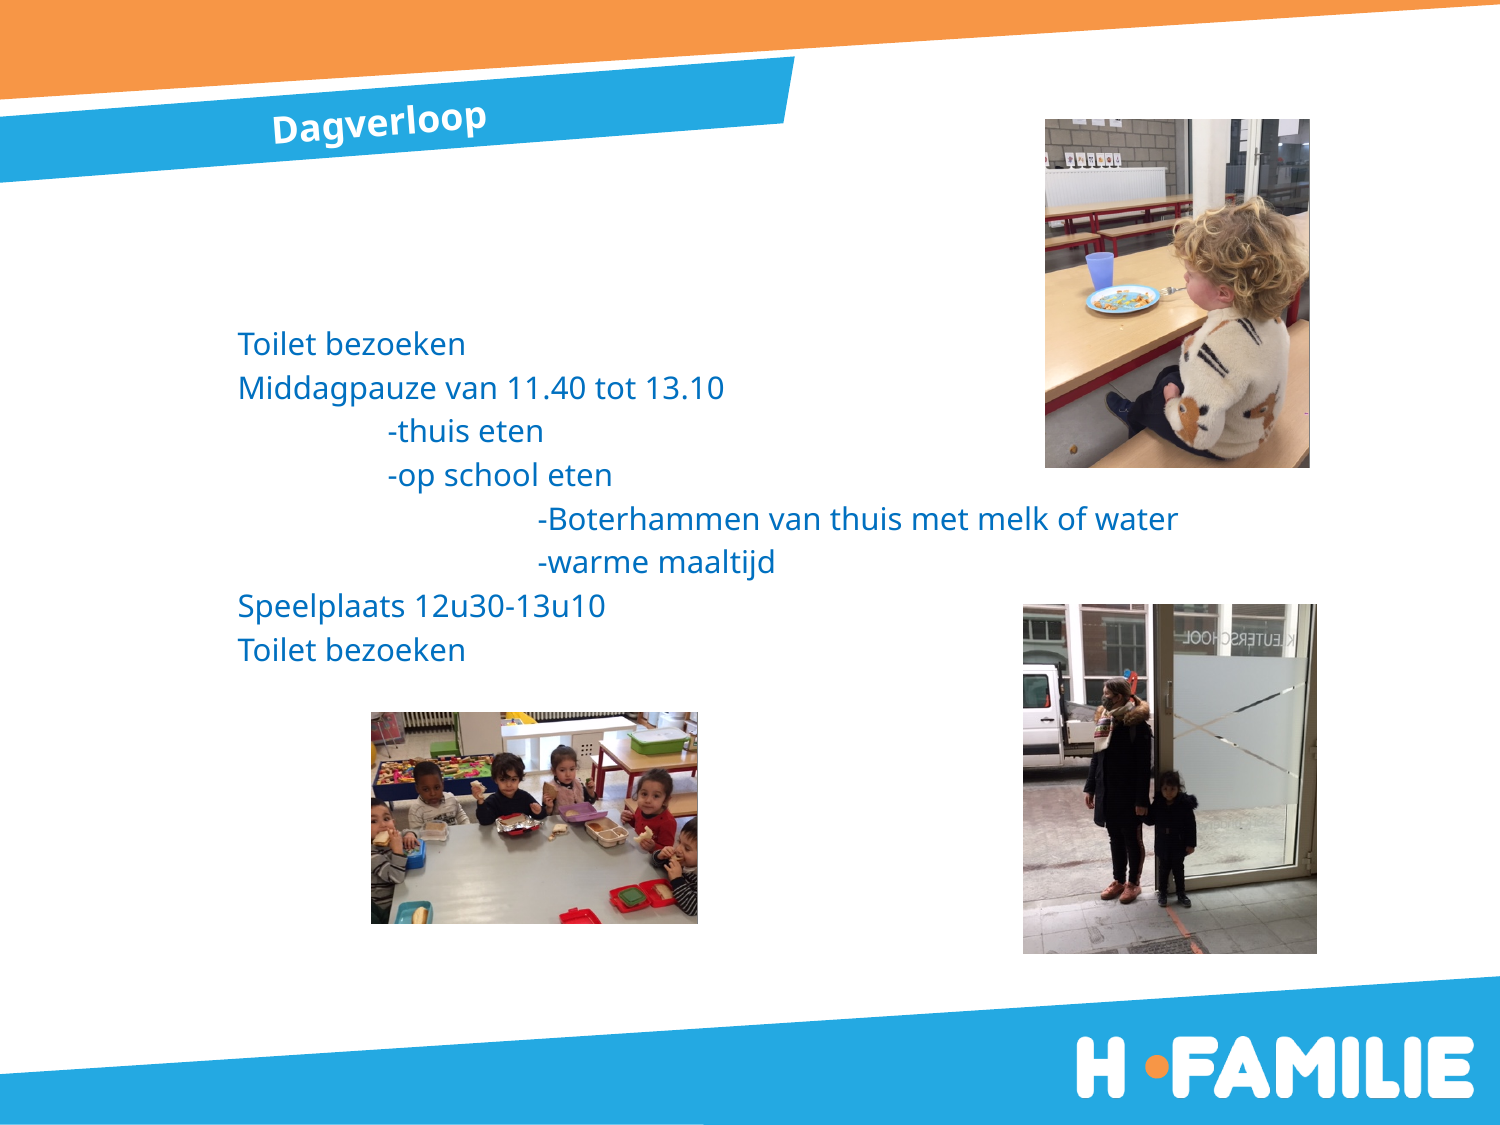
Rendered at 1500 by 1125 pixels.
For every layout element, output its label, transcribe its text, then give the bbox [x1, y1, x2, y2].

picture [1023, 604, 1318, 955]
picture [370, 712, 699, 924]
picture [1050, 1006, 1494, 1121]
text_box [0, 0, 1500, 102]
list Toilet bezoeken Middagpauze van 11.40 tot 13.10 -thuis eten -op school eten -Boterhammen van thuis met melk of water -warme maaltijd Speelplaats 12u30-13u10 Toilet bezoeken [147, 196, 1393, 840]
picture [1045, 118, 1312, 469]
text_box [0, 974, 1500, 1125]
text_box Dagverloop [0, 54, 797, 185]
